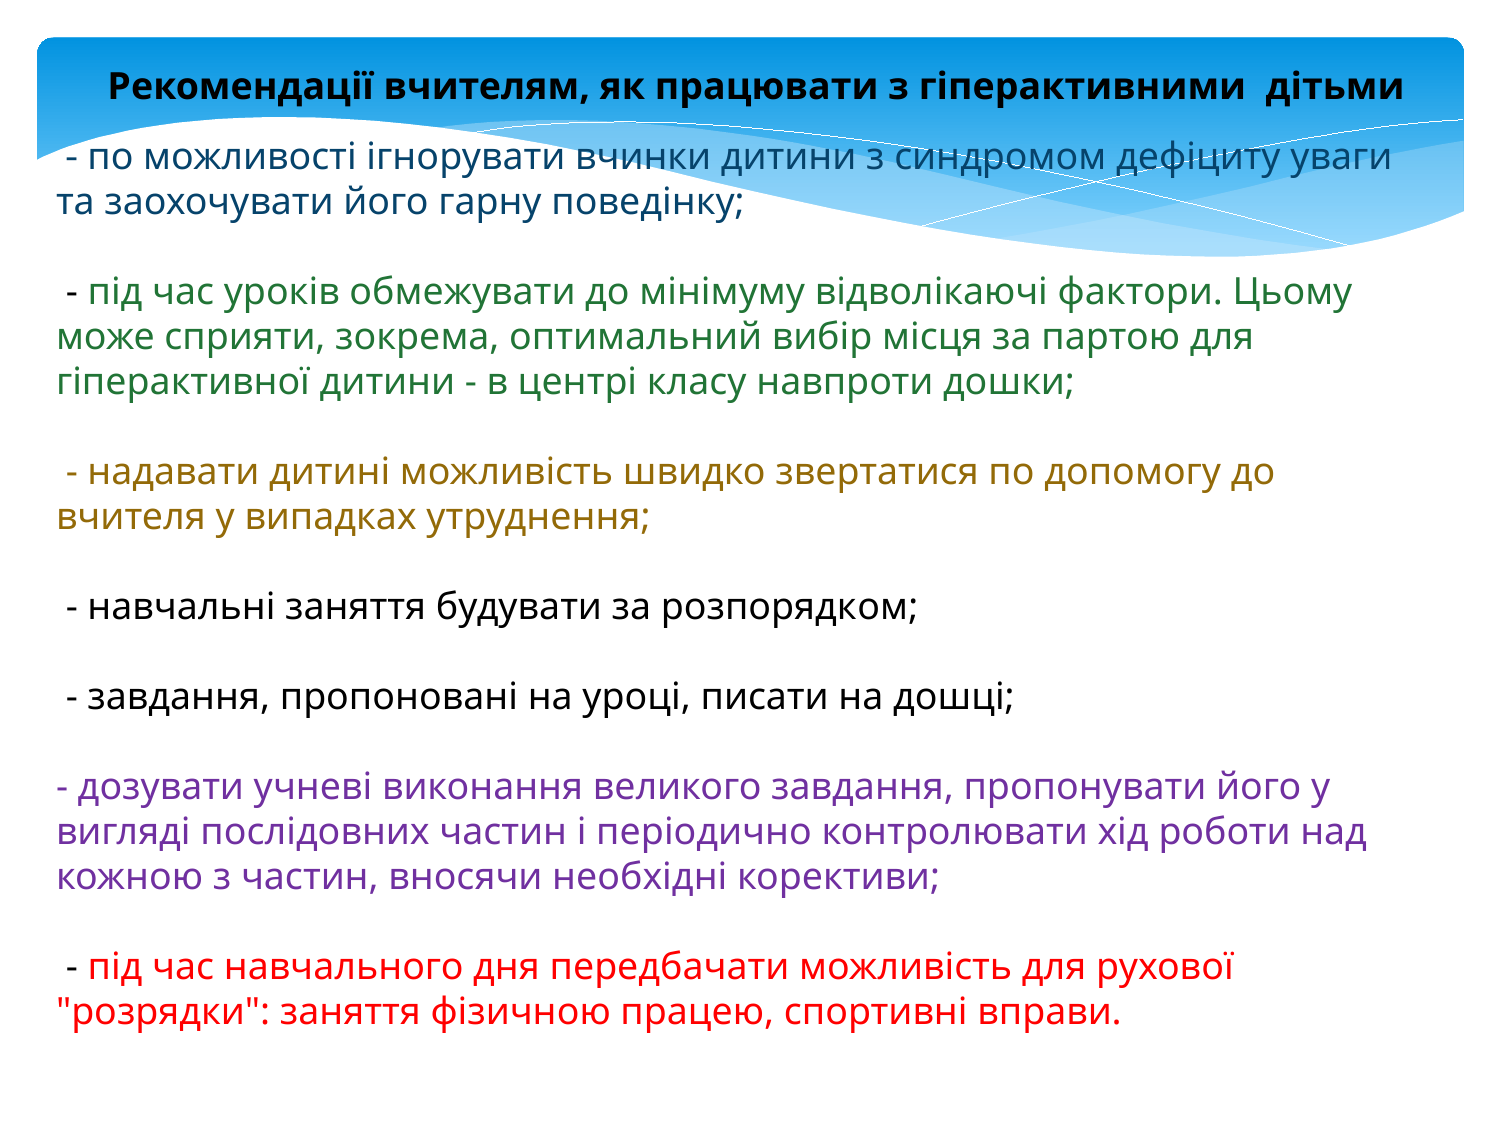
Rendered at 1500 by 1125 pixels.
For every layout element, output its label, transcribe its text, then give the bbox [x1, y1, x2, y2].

text_box - по можливості ігнорувати вчинки дитини з синдромом дефіциту уваги та заохочувати його гарну поведінку; - під час уроків обмежувати до мінімуму відволікаючі фактори. Цьому може сприяти, зокрема, оптимальний вибір місця за партою для гіперактивної дитини - в центрі класу навпроти дошки; - надавати дитині можливість швидко звертатися по допомогу до вчителя у випадках утруднення; - навчальні заняття будувати за розпорядком; - завдання, пропоновані на уроці, писати на дошці; - дозувати учневі виконання великого завдання, пропонувати його у вигляді послідовних частин і періодично контролювати хід роботи над кожною з частин, вносячи необхідні корективи; - під час навчального дня передбачати можливість для рухової "розрядки": заняття фізичною працею, спортивні вправи. [41, 124, 1436, 1125]
text_box Рекомендації вчителям, як працювати з гіперактивними дітьми [92, 54, 1459, 115]
